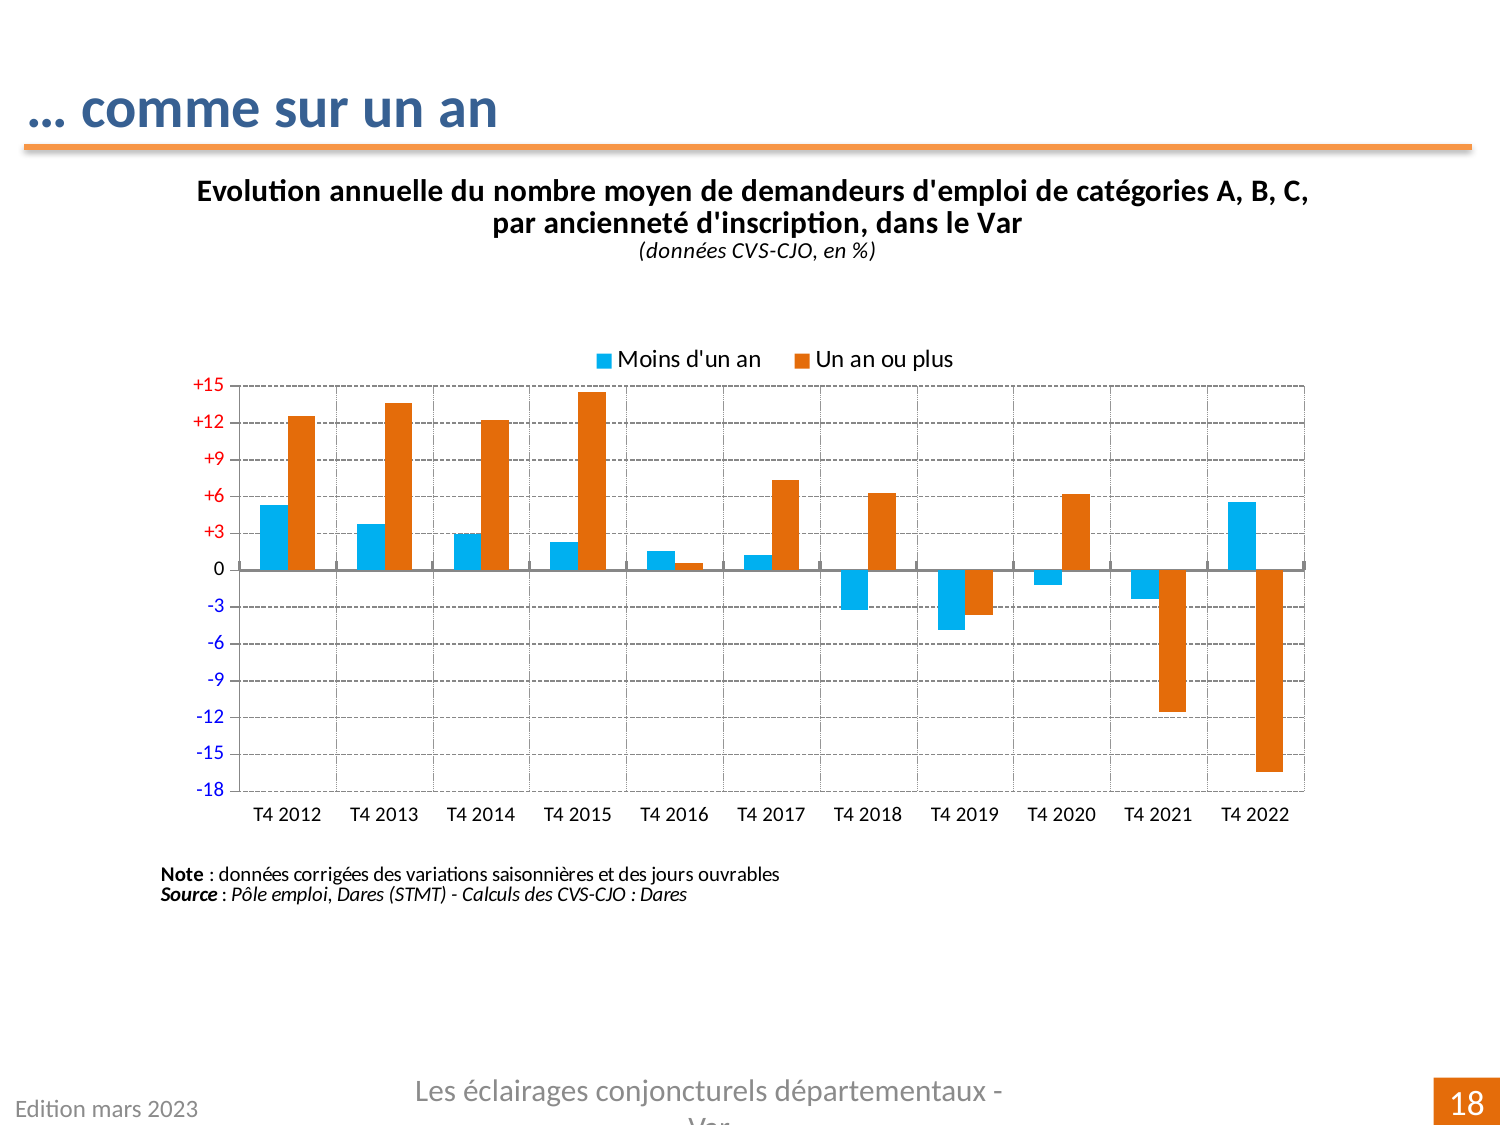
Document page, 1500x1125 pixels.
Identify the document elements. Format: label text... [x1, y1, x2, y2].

slide_number 18 [1433, 1077, 1500, 1125]
slide_number Edition mars 2023 [0, 1077, 350, 1125]
footer Les éclairages conjoncturels départementaux - Var [375, 1077, 1043, 1125]
text_box … comme sur un an [11, 61, 1488, 147]
chart [134, 170, 1366, 955]
